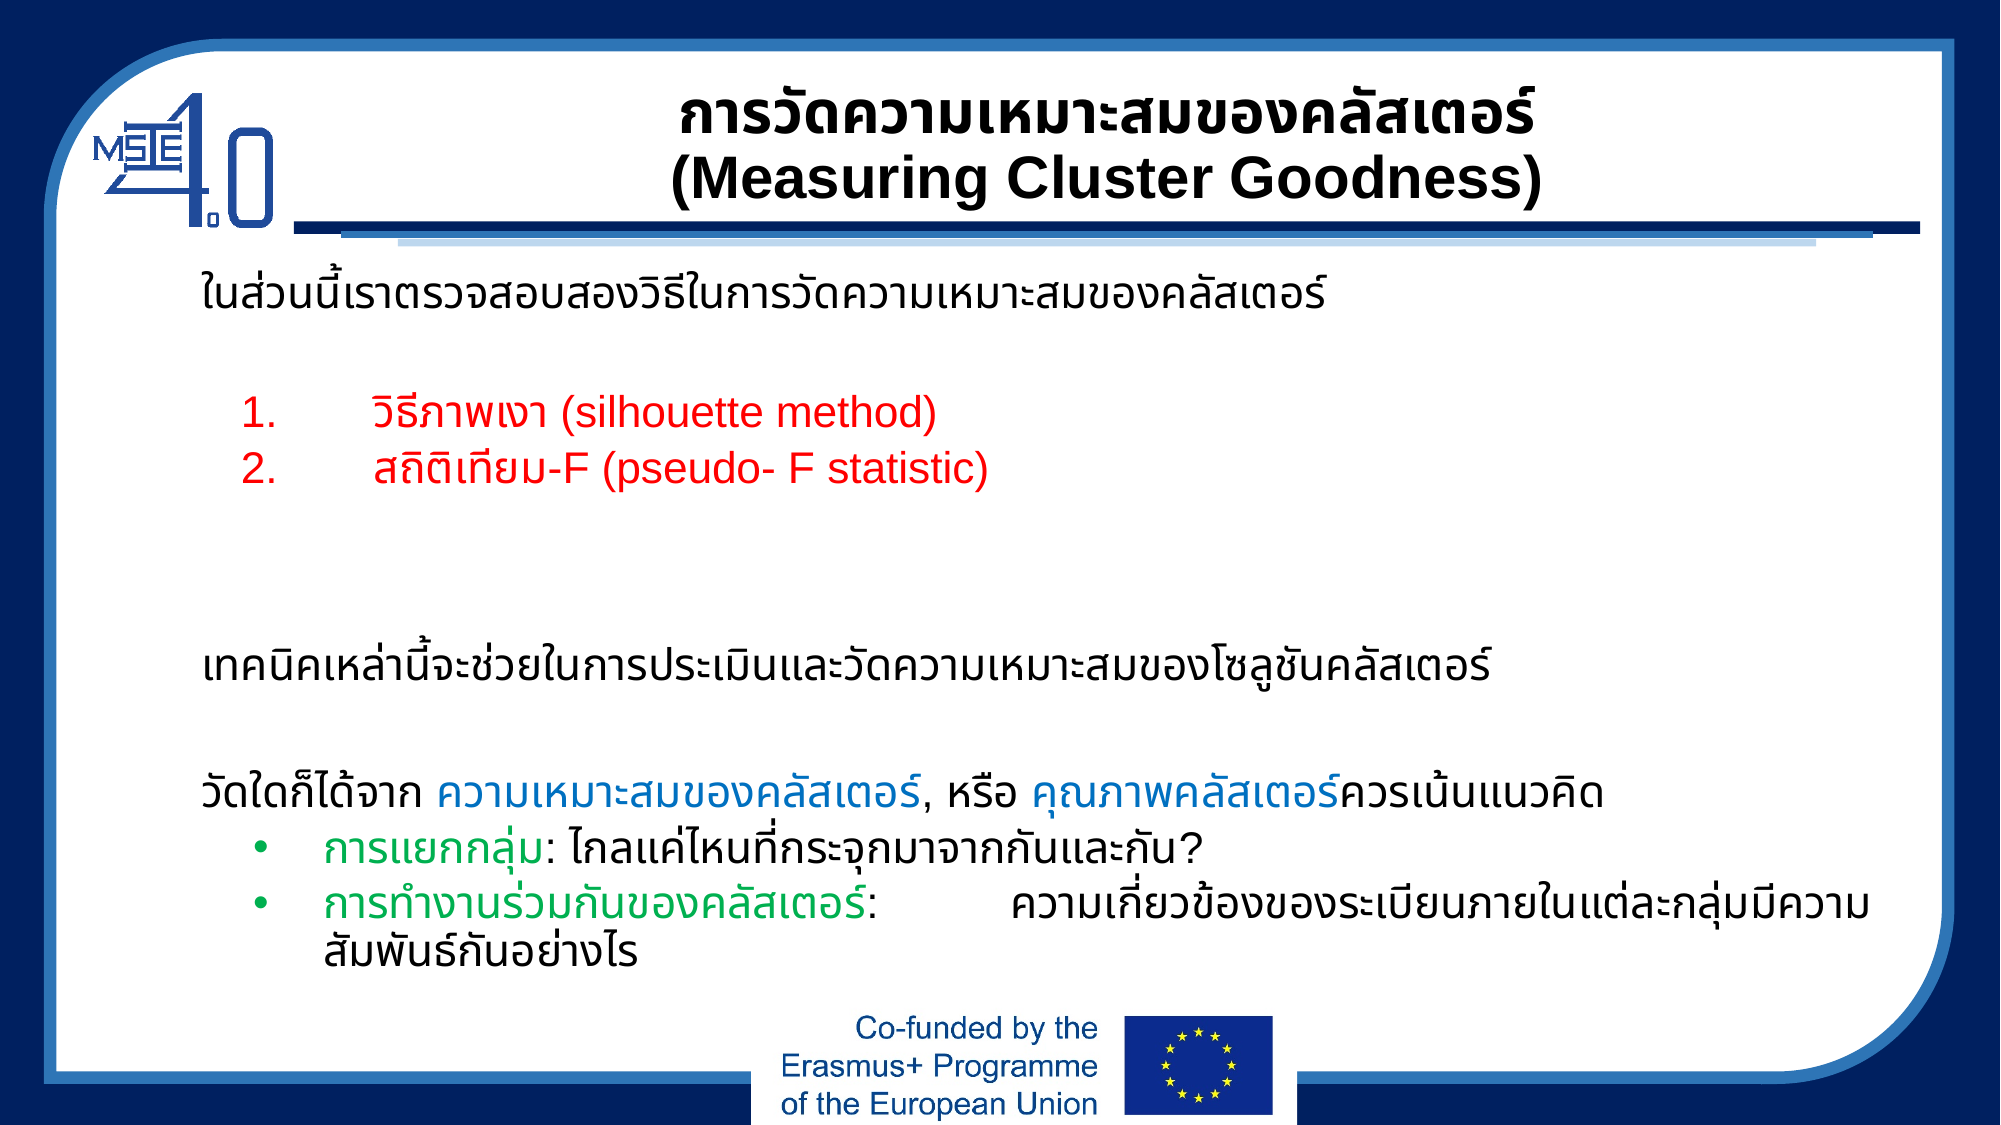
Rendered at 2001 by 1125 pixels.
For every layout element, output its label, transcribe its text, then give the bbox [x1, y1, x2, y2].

list ในส่วนนี้เราตรวจสอบสองวิธีในการวัดความเหมาะสมของคลัสเตอร์ วิธีภาพเงา (silhouette method) สถิติเทียม-F (pseudo- F statistic) เทคนิคเหล่านี้จะช่วยในการประเมินและวัดความเหมาะสมของโซลูชันคลัสเตอร์ วัดใดก็ได้จาก ความเหมาะสมของคลัสเตอร์, หรือ คุณภาพคลัสเตอร์ควรเน้นแนวคิด การแยกกลุ่ม: ไกลแค่ไหนที่กระจุกมาจากกันและกัน? การทำงานร่วมกันของคลัสเตอร์: ความเกี่ยวข้องของระเบียนภายในแต่ละกลุ่มมีความสัมพันธ์กันอย่างไร [186, 262, 1888, 992]
title การวัดความเหมาะสมของคลัสเตอร์ (Measuring Cluster Goodness) [294, 73, 1921, 220]
picture [751, 1003, 1298, 1125]
